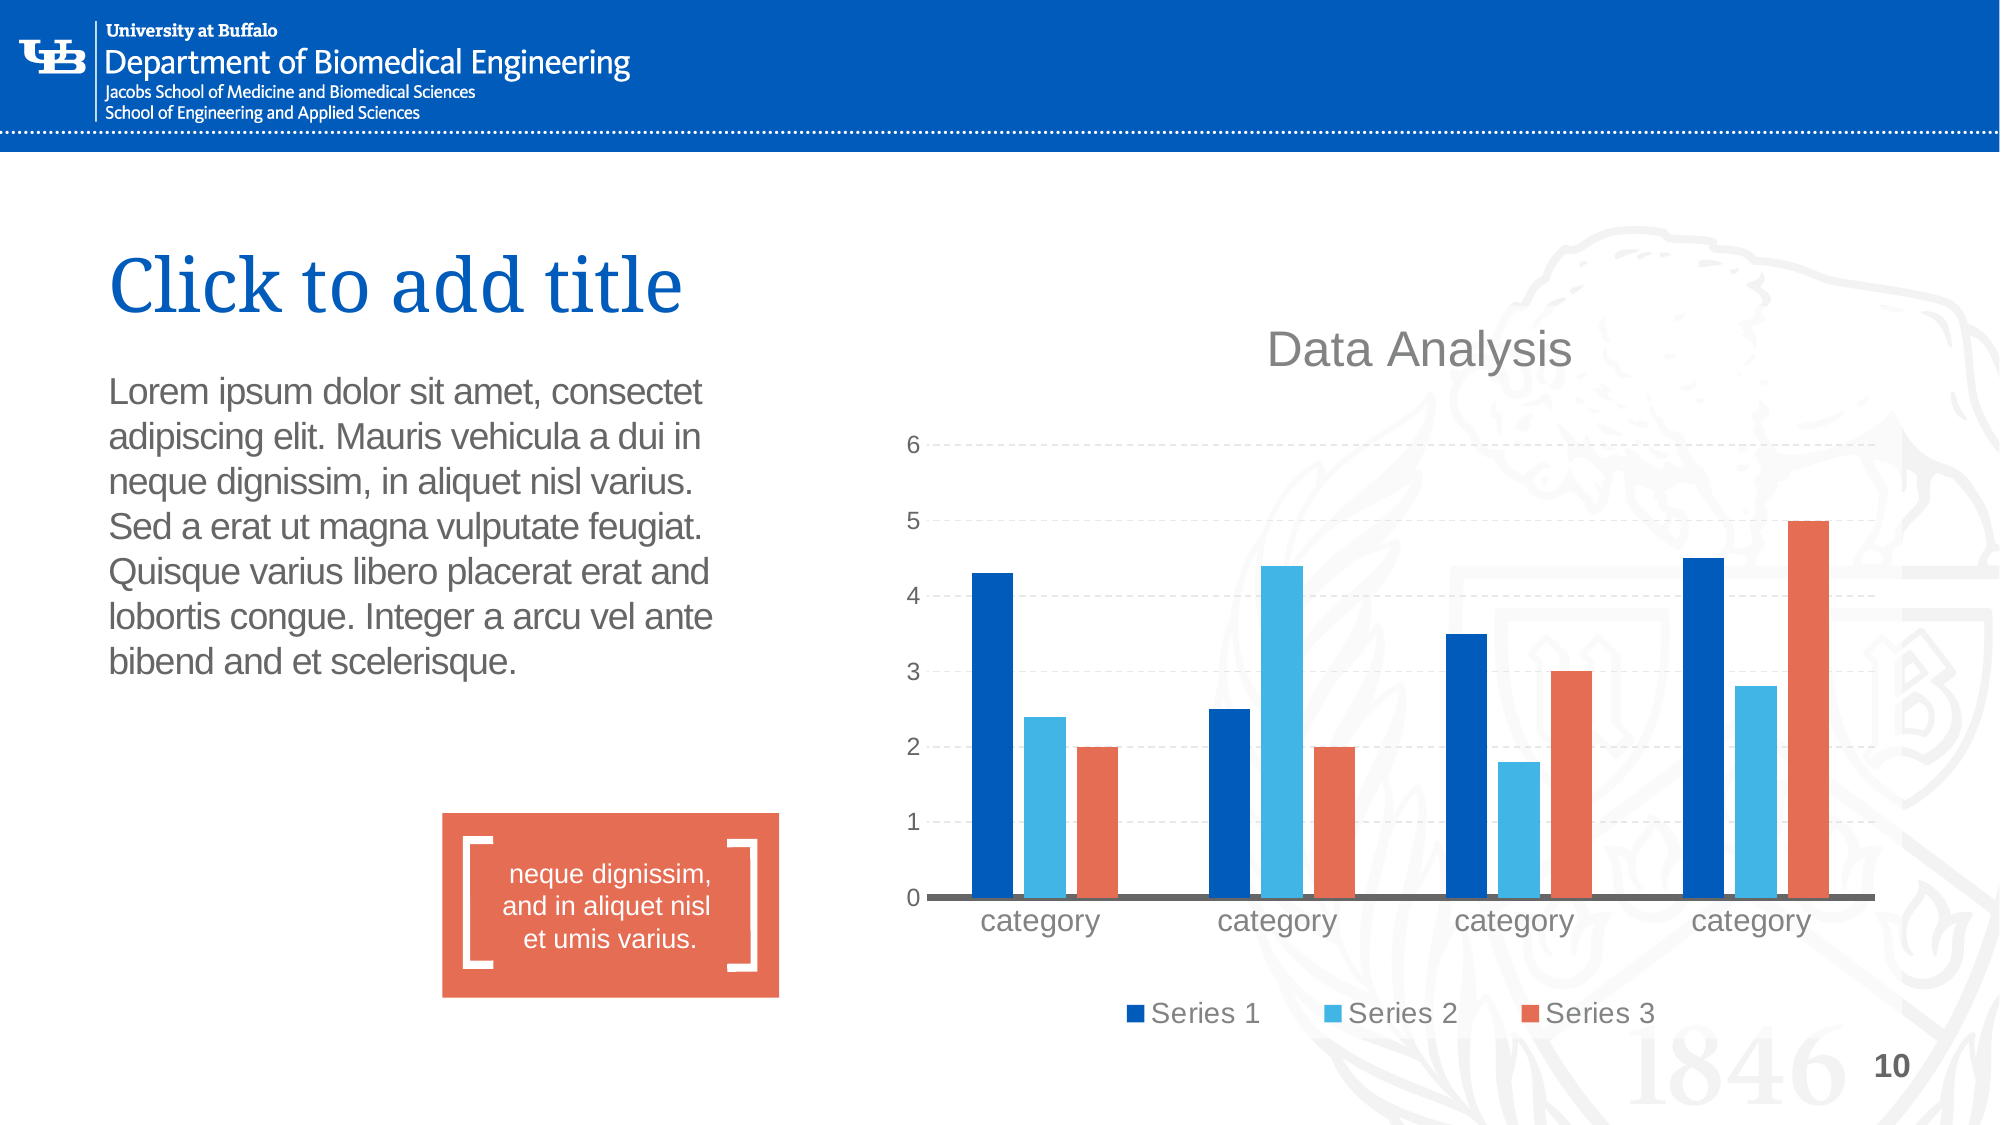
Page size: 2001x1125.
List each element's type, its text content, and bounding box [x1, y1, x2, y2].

text_box [727, 838, 758, 972]
chart [853, 306, 1902, 1039]
picture [0, 0, 2000, 1125]
text_box [441, 812, 780, 999]
list Lorem ipsum dolor sit amet, consectet adipiscing elit. Mauris vehicula a dui in neque dignissim, in aliquet nisl varius. Sed a erat ut magna vulputate feugiat. Quisque varius libero placerat erat and lobortis congue. Integer a arcu vel ante bibend and et scelerisque. [93, 359, 750, 814]
text_box [462, 836, 494, 969]
text_box neque dignissim, and in aliquet nisl et umis varius. [481, 848, 740, 961]
title Click to add title [93, 216, 794, 335]
